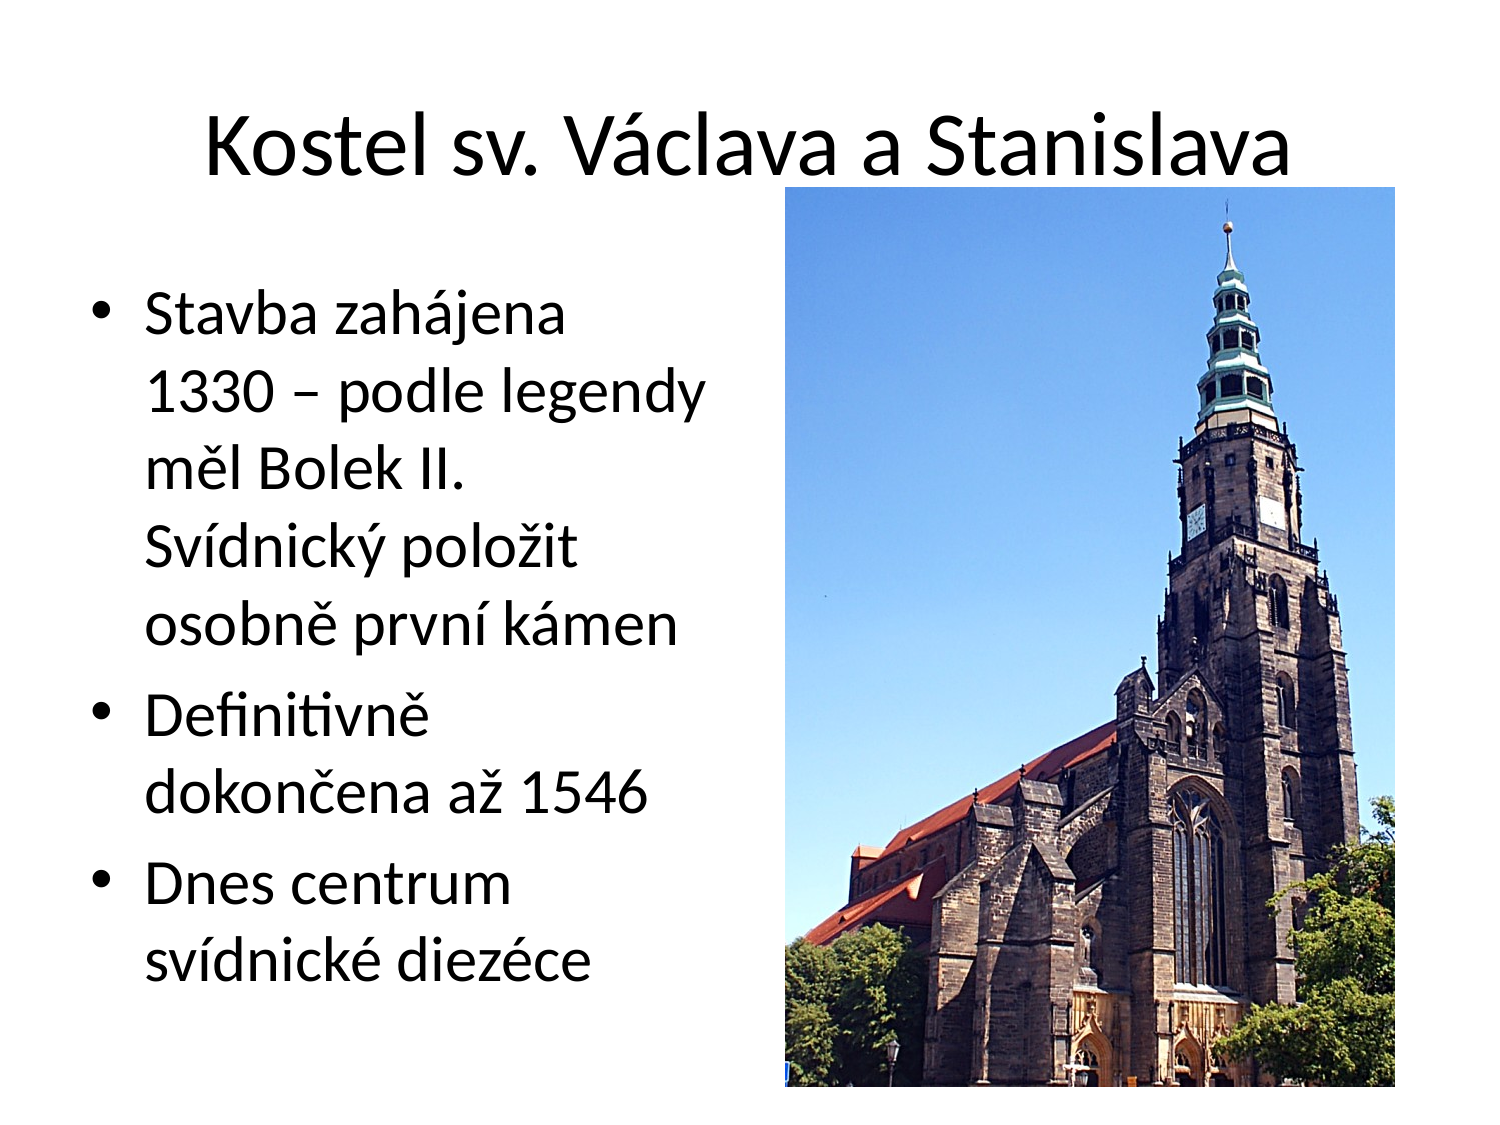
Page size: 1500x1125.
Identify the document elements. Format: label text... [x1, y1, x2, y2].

title Kostel sv. Václava a Stanislava [75, 45, 1425, 233]
list Stavba zahájena 1330 – podle legendy měl Bolek II. Svídnický položit osobně první kámen Definitivně dokončena až 1546 Dnes centrum svídnické diezéce [75, 262, 727, 1005]
picture [784, 187, 1395, 1087]
